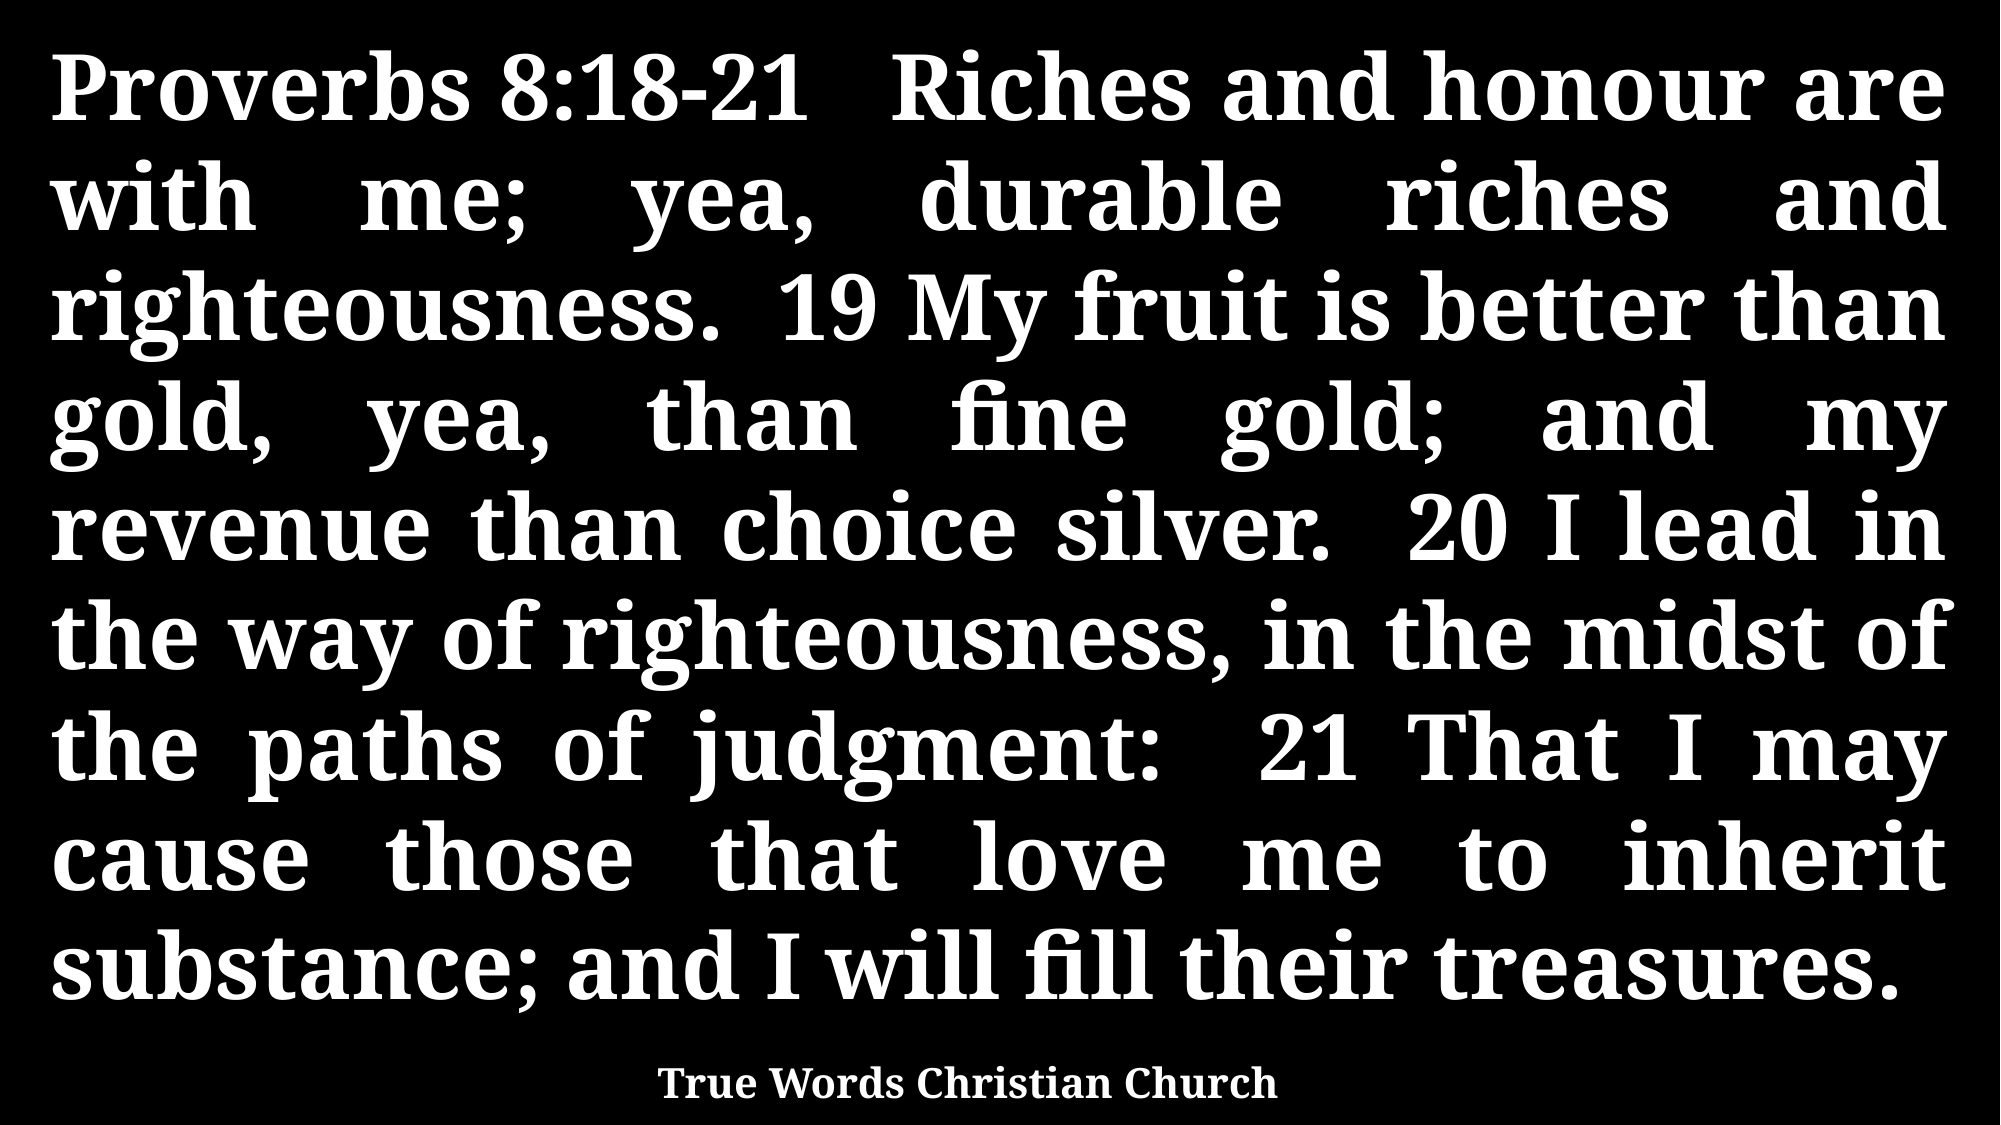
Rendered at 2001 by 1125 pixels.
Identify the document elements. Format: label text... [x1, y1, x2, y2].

text_box Proverbs 8:18-21 Riches and honour are with me; yea, durable riches and righteousness. 19 My fruit is better than gold, yea, than fine gold; and my revenue than choice silver. 20 I lead in the way of righteousness, in the midst of the paths of judgment: 21 That I may cause those that love me to inherit substance; and I will fill their treasures. [35, 21, 1965, 1026]
text_box True Words Christian Church [642, 1049, 1294, 1114]
